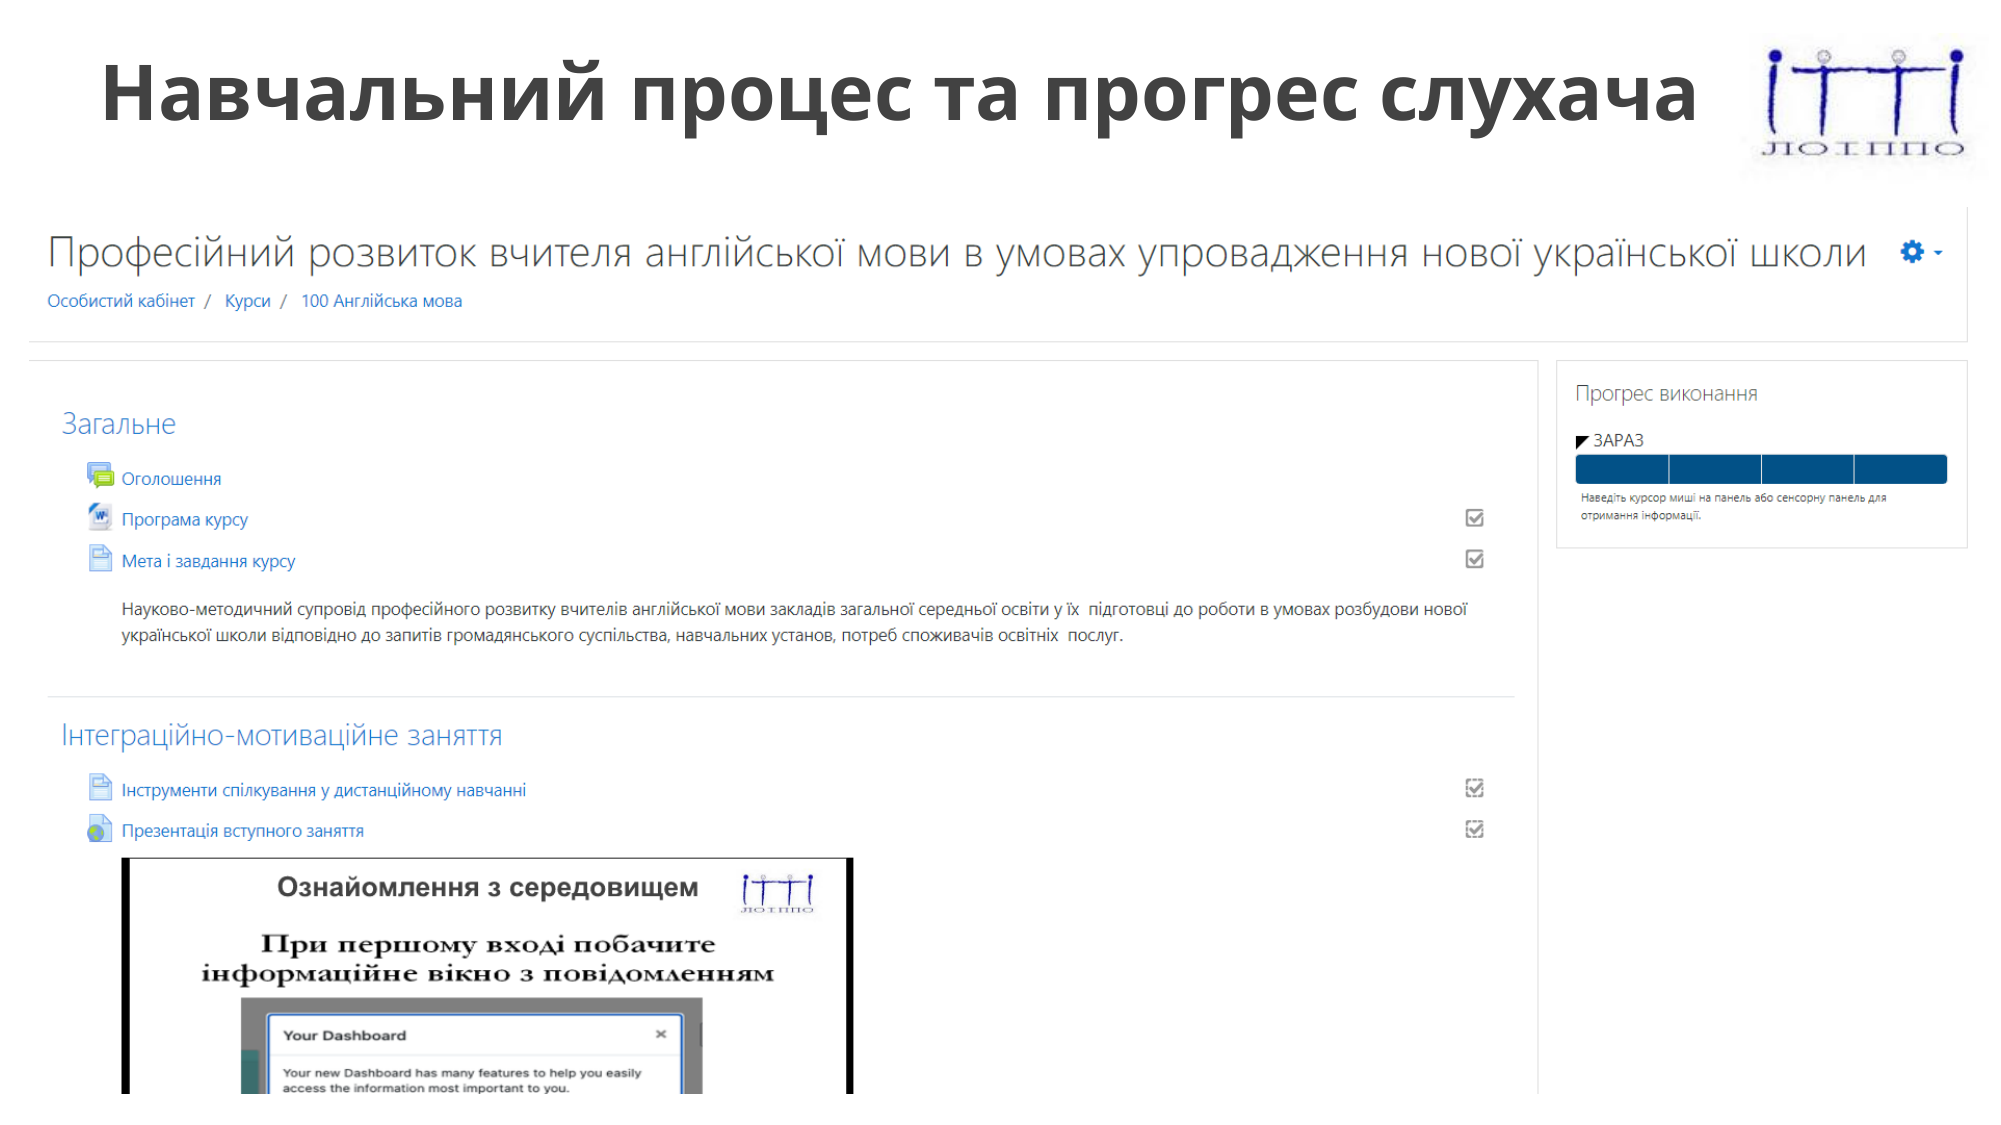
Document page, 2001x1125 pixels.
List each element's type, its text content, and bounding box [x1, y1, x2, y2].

title Навчальний процес та прогрес слухача [37, 33, 1736, 159]
picture [28, 207, 1972, 1094]
picture [1738, 32, 1989, 190]
